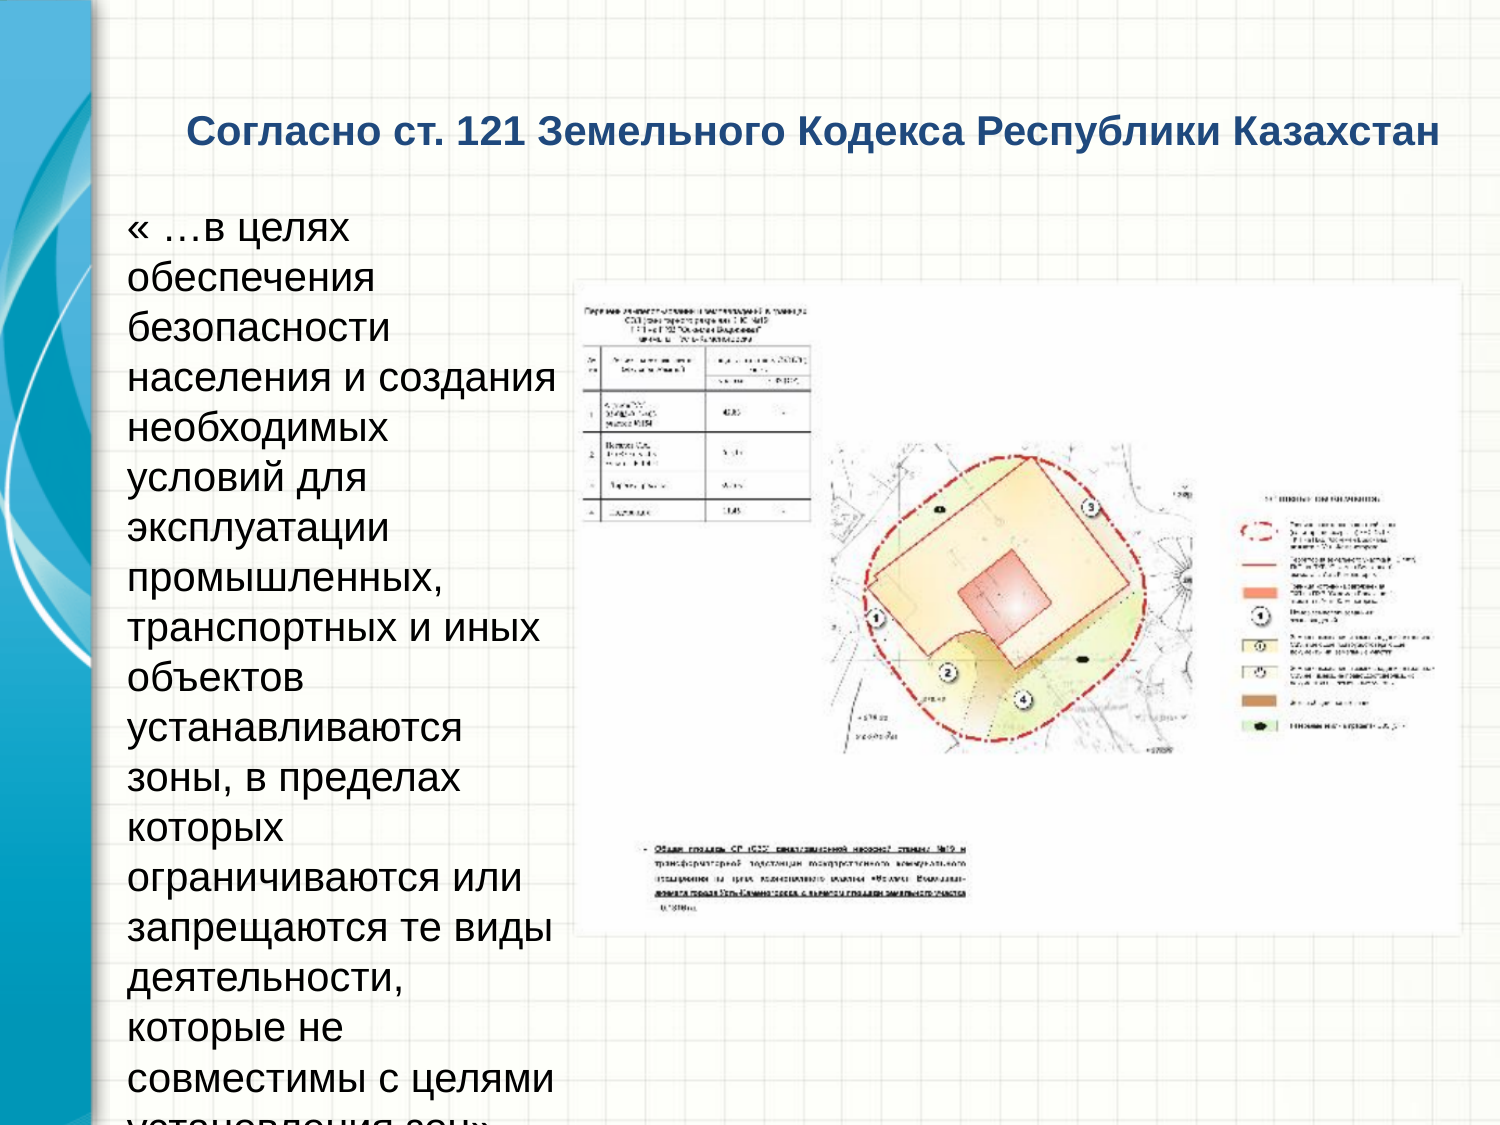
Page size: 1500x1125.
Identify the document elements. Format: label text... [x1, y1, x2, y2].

picture [0, 0, 1500, 1125]
text_box Согласно ст. 121 Земельного Кодекса Республики Казахстан [171, 96, 1500, 162]
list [572, 278, 1465, 939]
text_box « …в целях обеспечения безопасности населения и создания необходимых условий для эксплуатации промышленных, транспортных и иных объектов устанавливаются зоны, в пределах которых ограничиваются или запрещаются те виды деятельности, которые не совместимы с целями установления зон» [112, 192, 573, 1125]
